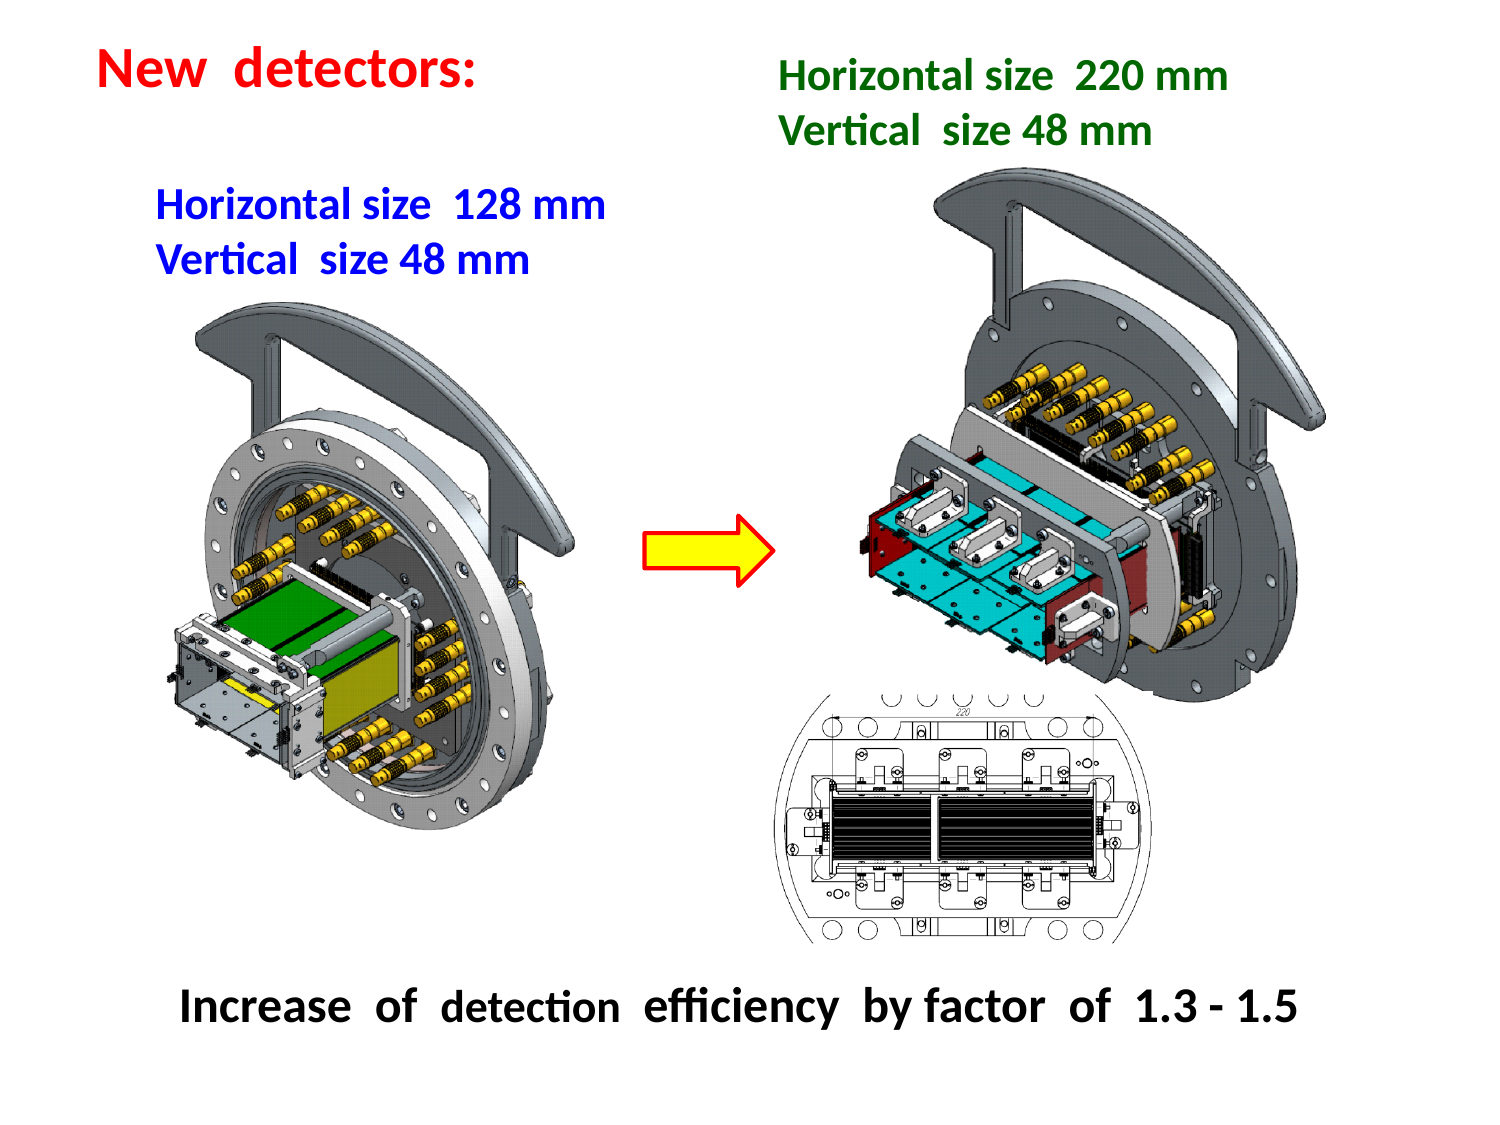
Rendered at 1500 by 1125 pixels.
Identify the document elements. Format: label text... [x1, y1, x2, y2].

text_box Horizontal size 128 mm Vertical size 48 mm [140, 164, 645, 293]
text_box [642, 513, 776, 588]
text_box Horizontal size 220 mm Vertical size 48 mm [763, 35, 1360, 164]
picture [163, 292, 592, 834]
text_box New detectors: [81, 23, 950, 106]
picture [773, 152, 1341, 946]
text_box Increase of detection efficiency by factor of 1.3 - 1.5 [164, 960, 1335, 1043]
